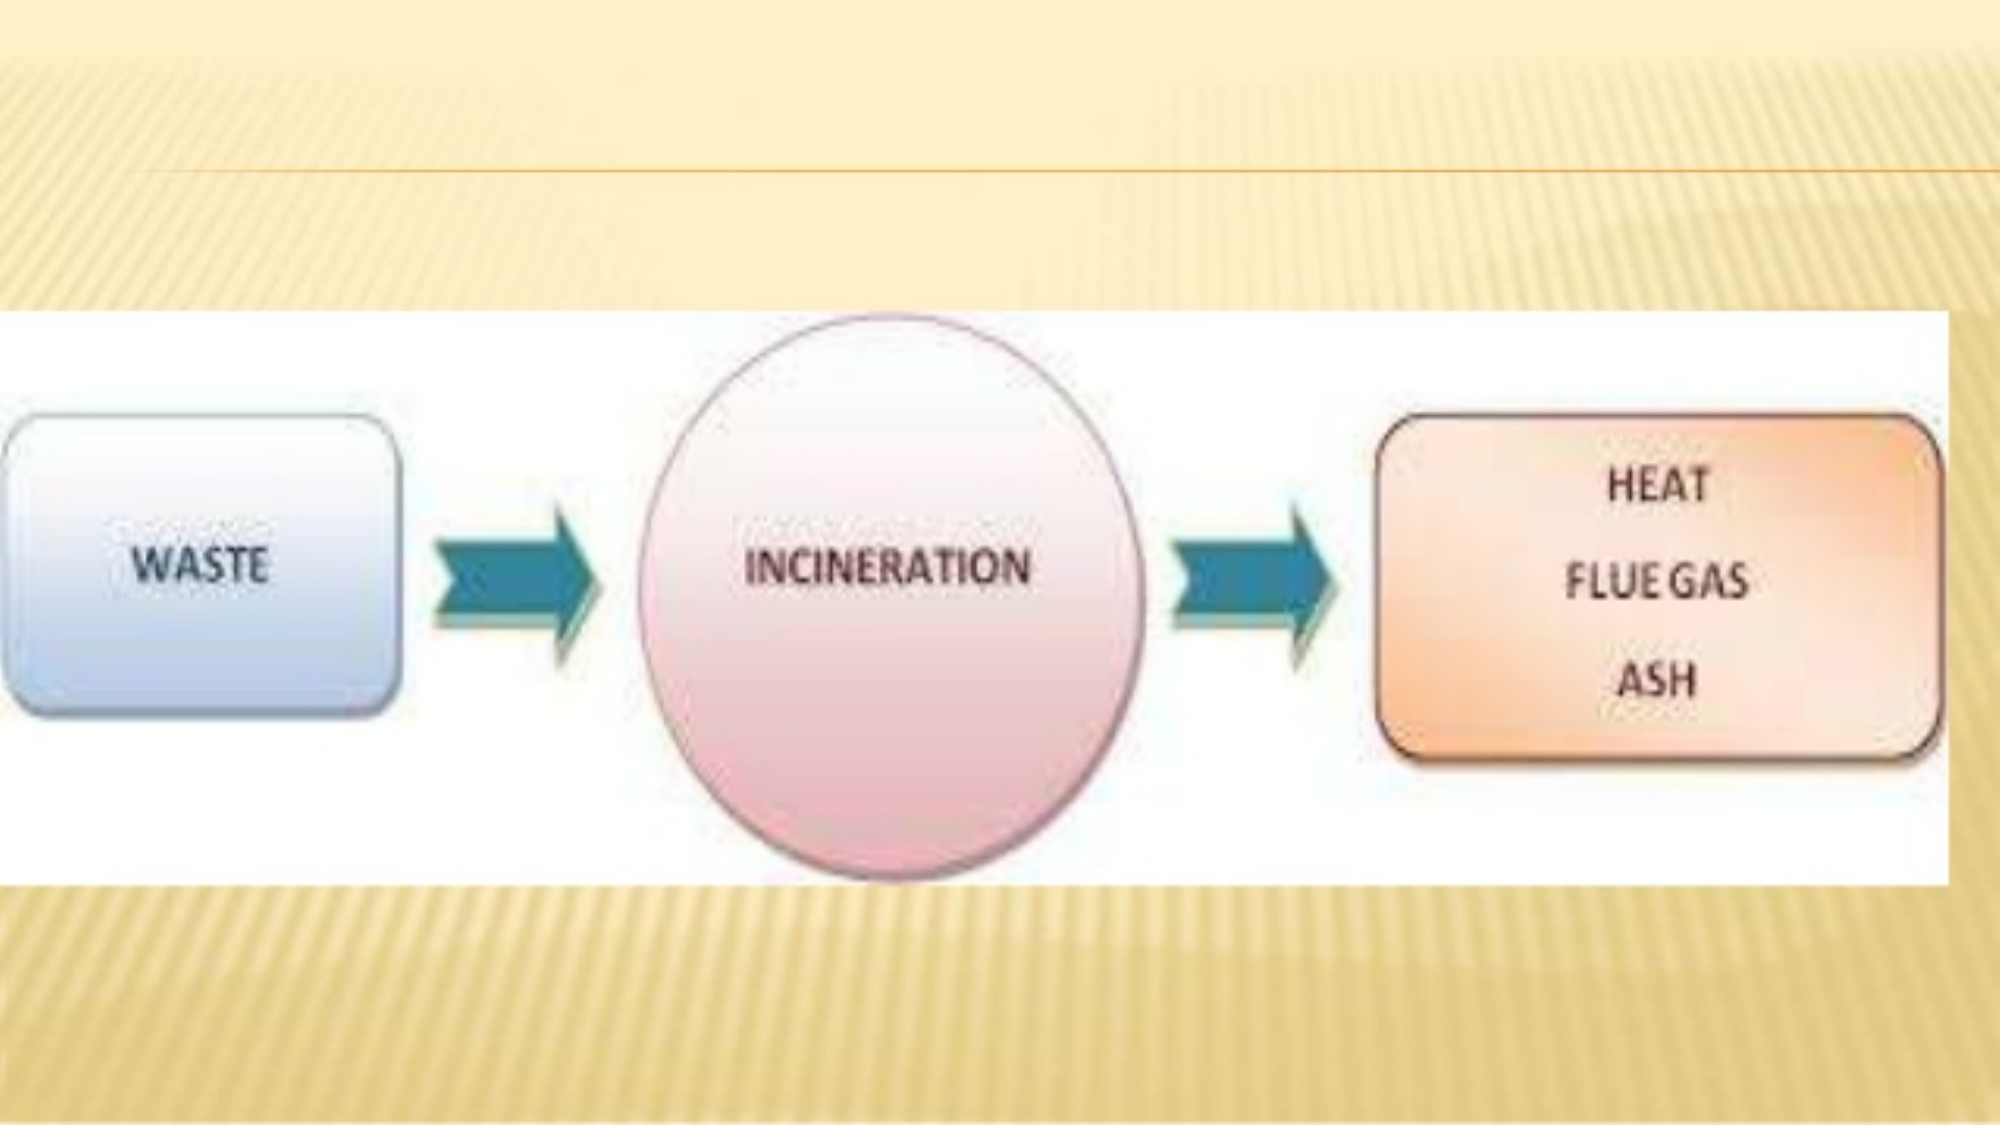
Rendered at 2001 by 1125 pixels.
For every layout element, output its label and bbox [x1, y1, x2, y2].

list [0, 0, 2000, 1125]
